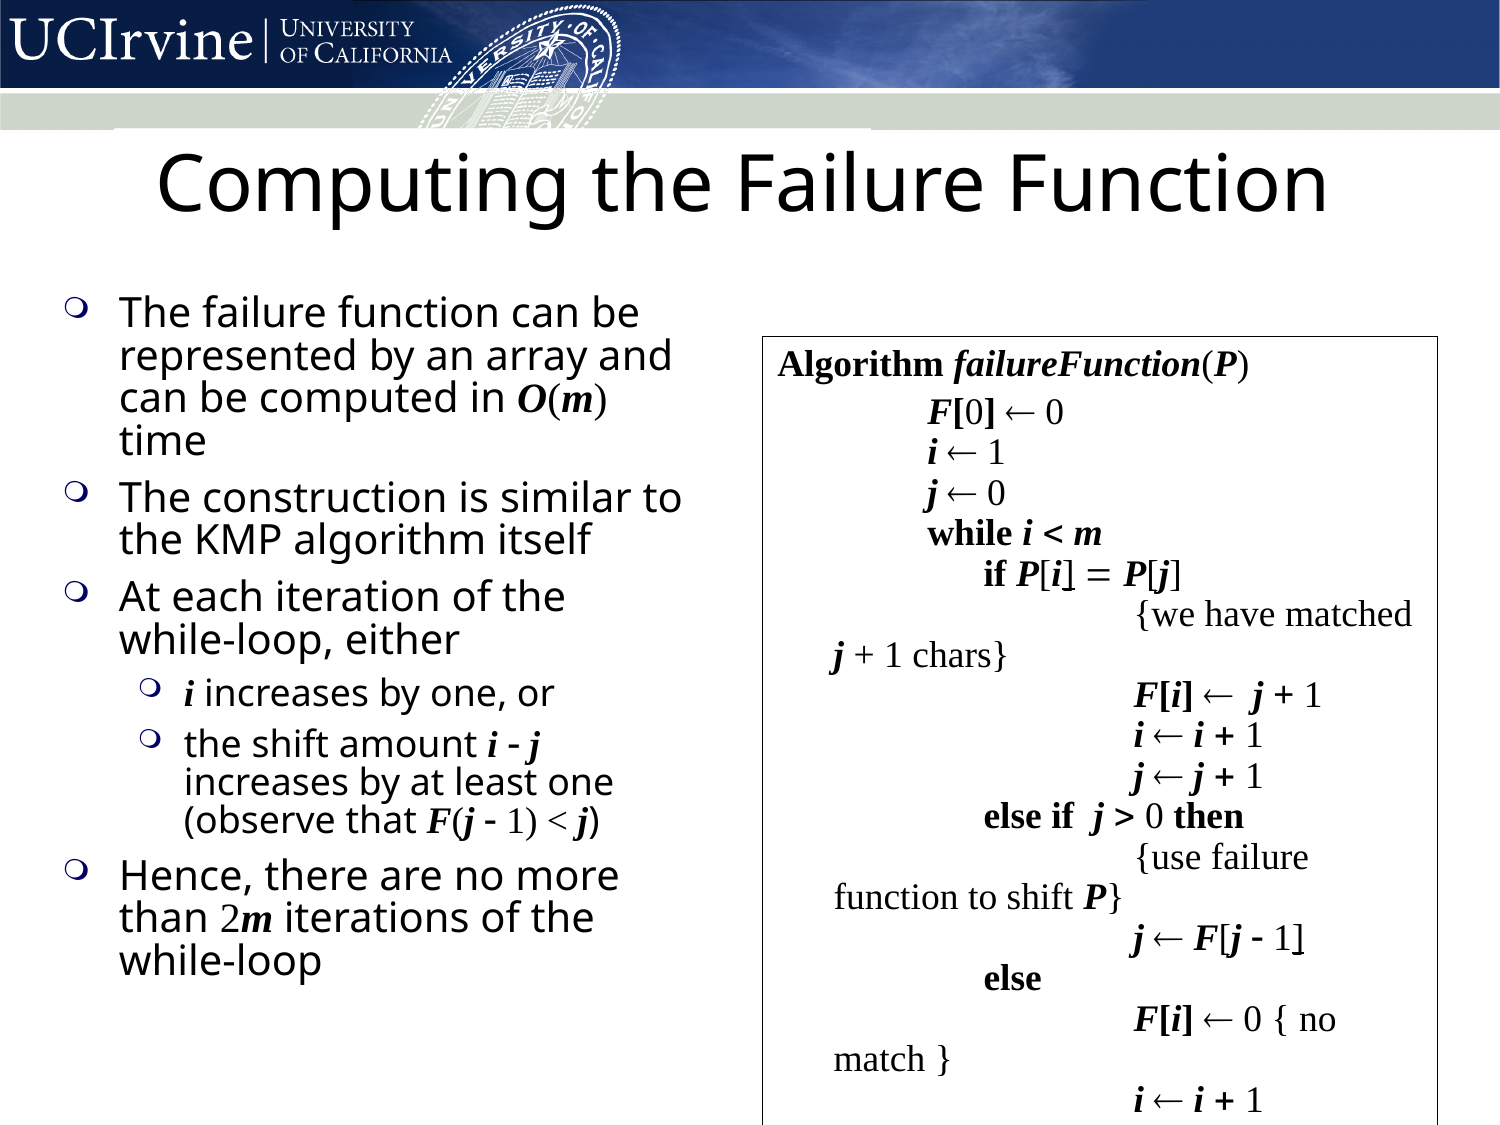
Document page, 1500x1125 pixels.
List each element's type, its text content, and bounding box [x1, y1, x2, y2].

list The failure function can be represented by an array and can be computed in O(m) time The construction is similar to the KMP algorithm itself At each iteration of the while-loop, either i increases by one, or the shift amount i - j increases by at least one (observe that F(j - 1) < j) Hence, there are no more than 2m iterations of the while-loop [49, 287, 700, 1063]
text_box Algorithm failureFunction(P) F[0]  0 i  1 j  0 while i < m if P[i] = P[j] {we have matched j + 1 chars} F[i]  j + 1 i  i + 1 j  j + 1 else if j > 0 then {use failure function to shift P} j  F[j - 1] else F[i]  0 { no match } i  i + 1 [762, 336, 1438, 1125]
title Computing the Failure Function [35, 105, 1451, 269]
picture [0, 0, 1500, 136]
